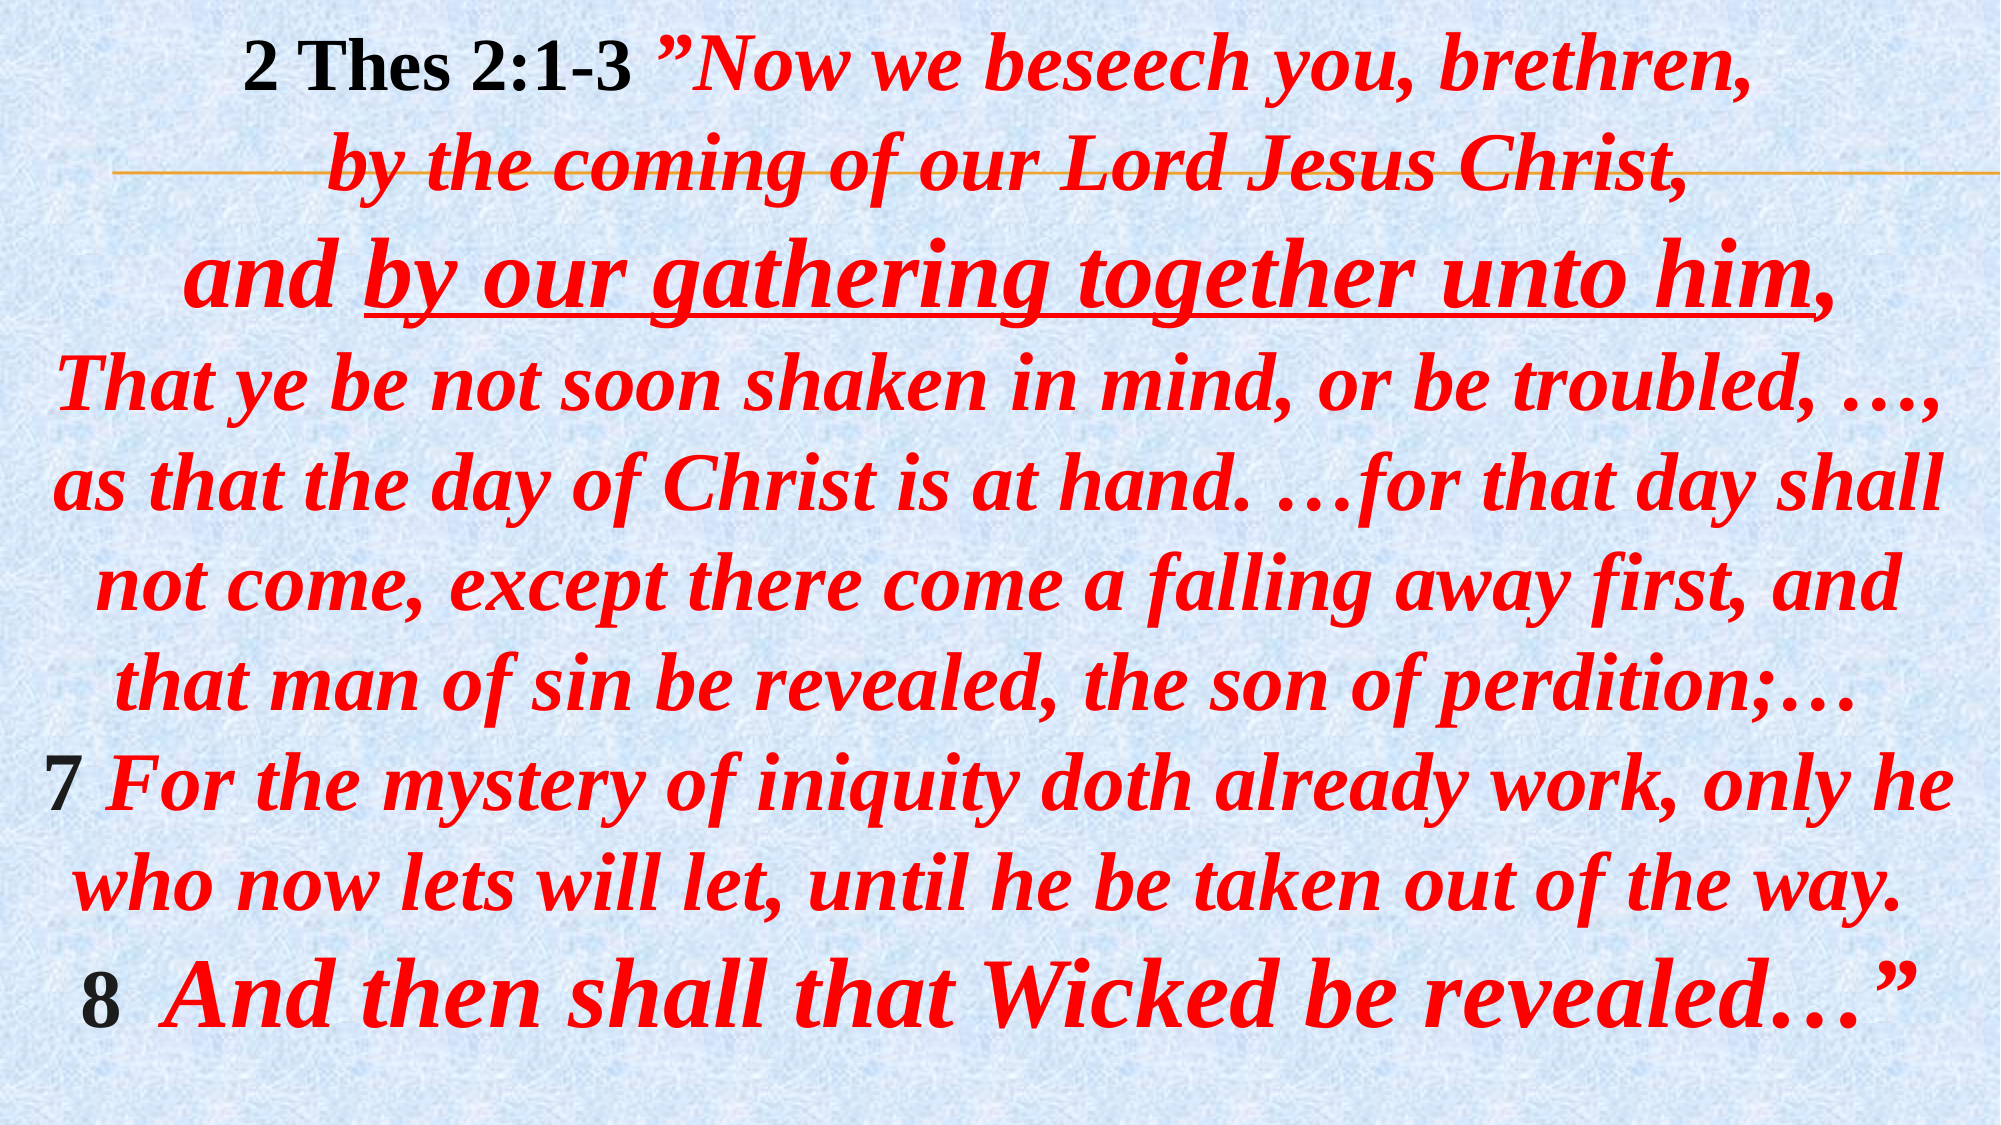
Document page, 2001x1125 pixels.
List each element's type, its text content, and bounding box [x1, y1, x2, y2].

picture [0, 0, 2001, 1125]
text_box 2 Thes 2:1-3 ”Now we beseech you, brethren, by the coming of our Lord Jesus Christ, and by our gathering together unto him, That ye be not soon shaken in mind, or be troubled, …, as that the day of Christ is at hand. …for that day shall not come, except there come a falling away first, and that man of sin be revealed, the son of perdition;… 7 For the mystery of iniquity doth already work, only he who now lets will let, until he be taken out of the way. 8 And then shall that Wicked be revealed…” [18, 0, 1982, 1055]
